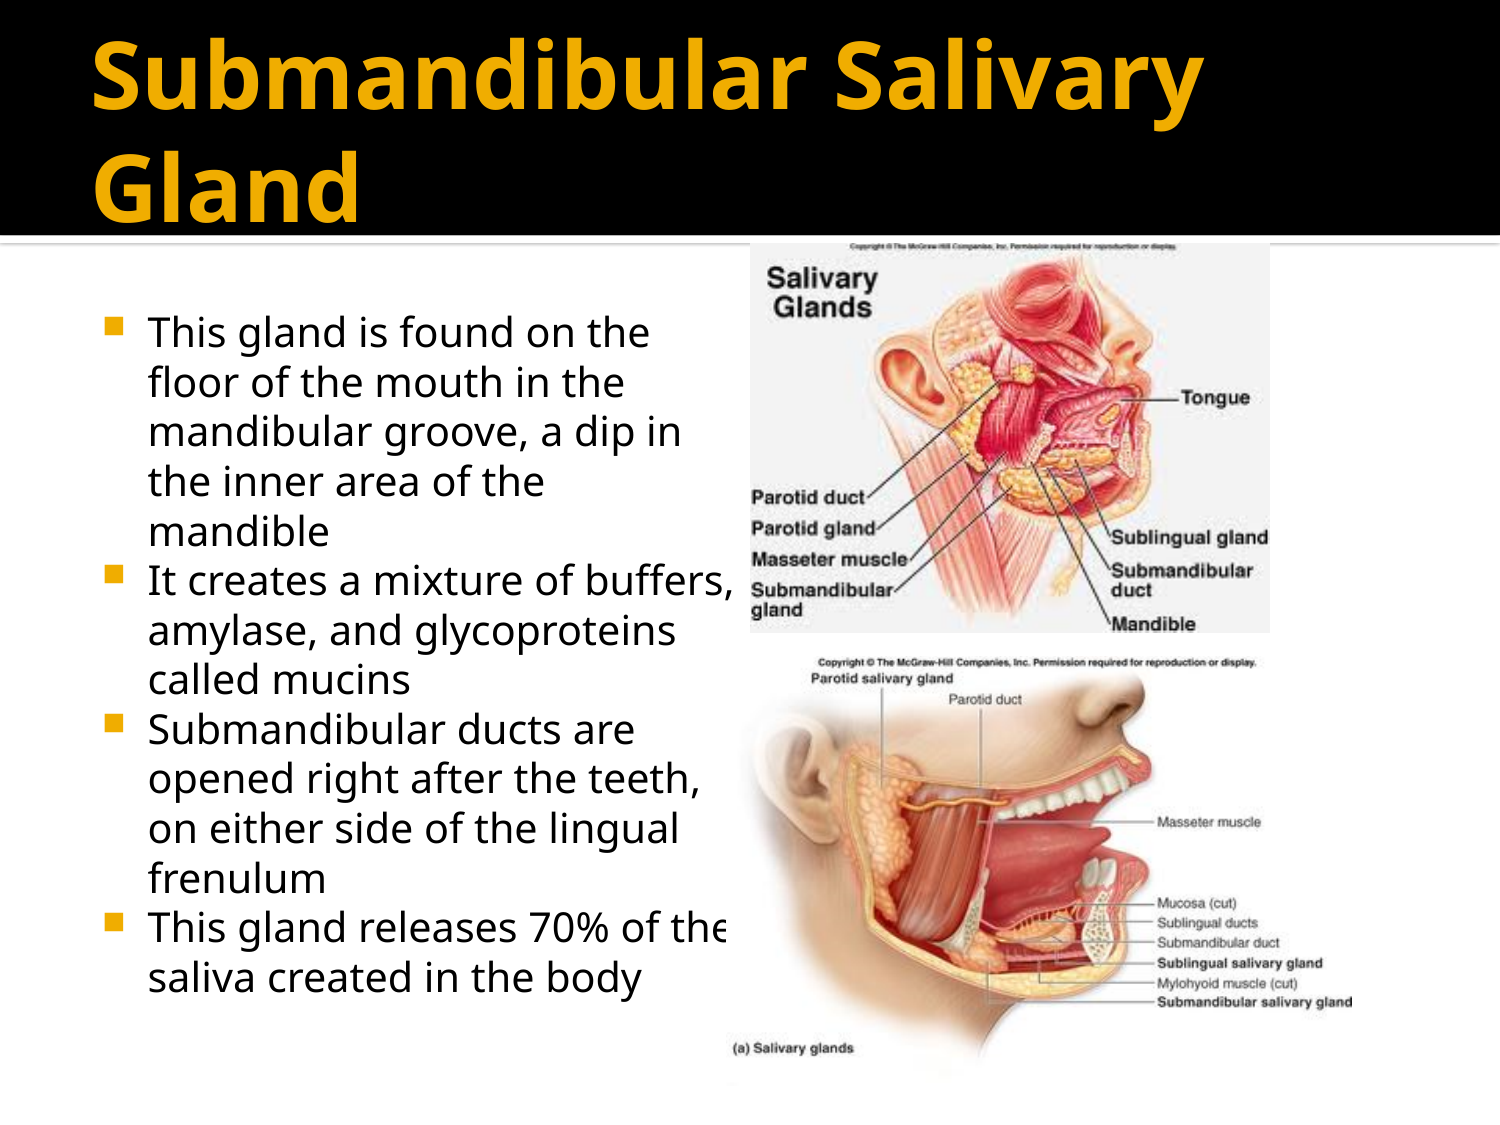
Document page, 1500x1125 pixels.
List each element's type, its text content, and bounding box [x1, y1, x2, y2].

list This gland is found on the floor of the mouth in the mandibular groove, a dip in the inner area of the mandible It creates a mixture of buffers, amylase, and glycoproteins called mucins Submandibular ducts are opened right after the teeth, on either side of the lingual frenulum This gland releases 70% of the saliva created in the body [75, 291, 750, 1050]
picture [726, 656, 1352, 1086]
picture [749, 243, 1270, 633]
title Submandibular Salivary Gland [75, 25, 1425, 231]
